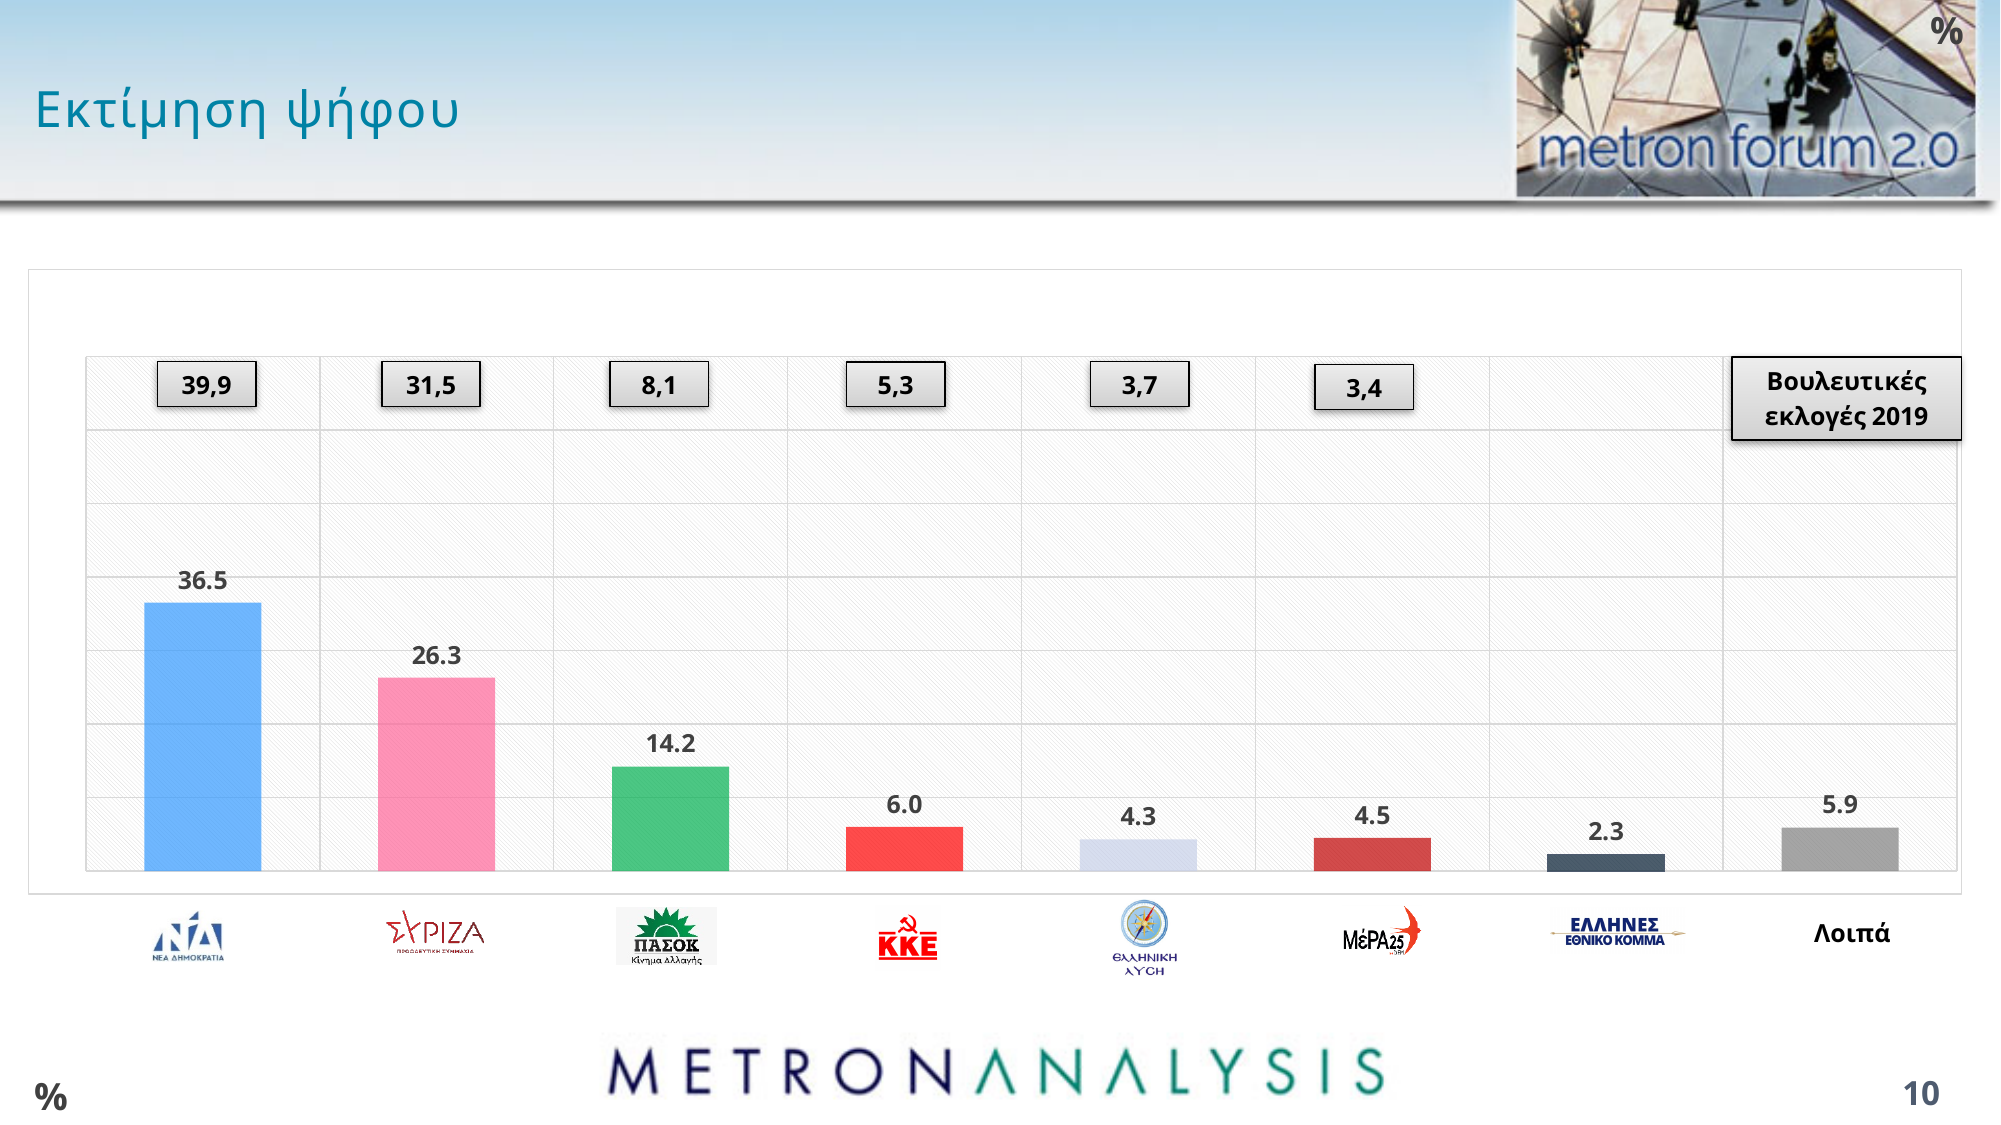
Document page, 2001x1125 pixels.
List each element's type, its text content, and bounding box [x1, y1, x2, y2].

text_box % [19, 1065, 126, 1125]
text_box % [1915, 0, 2000, 60]
text_box 10 [1842, 1065, 2000, 1125]
title Εκτίμηση ψήφου [19, 18, 1391, 197]
text_box Λοιπά [1781, 910, 1924, 956]
picture [0, 0, 2001, 1125]
chart [27, 268, 1969, 895]
